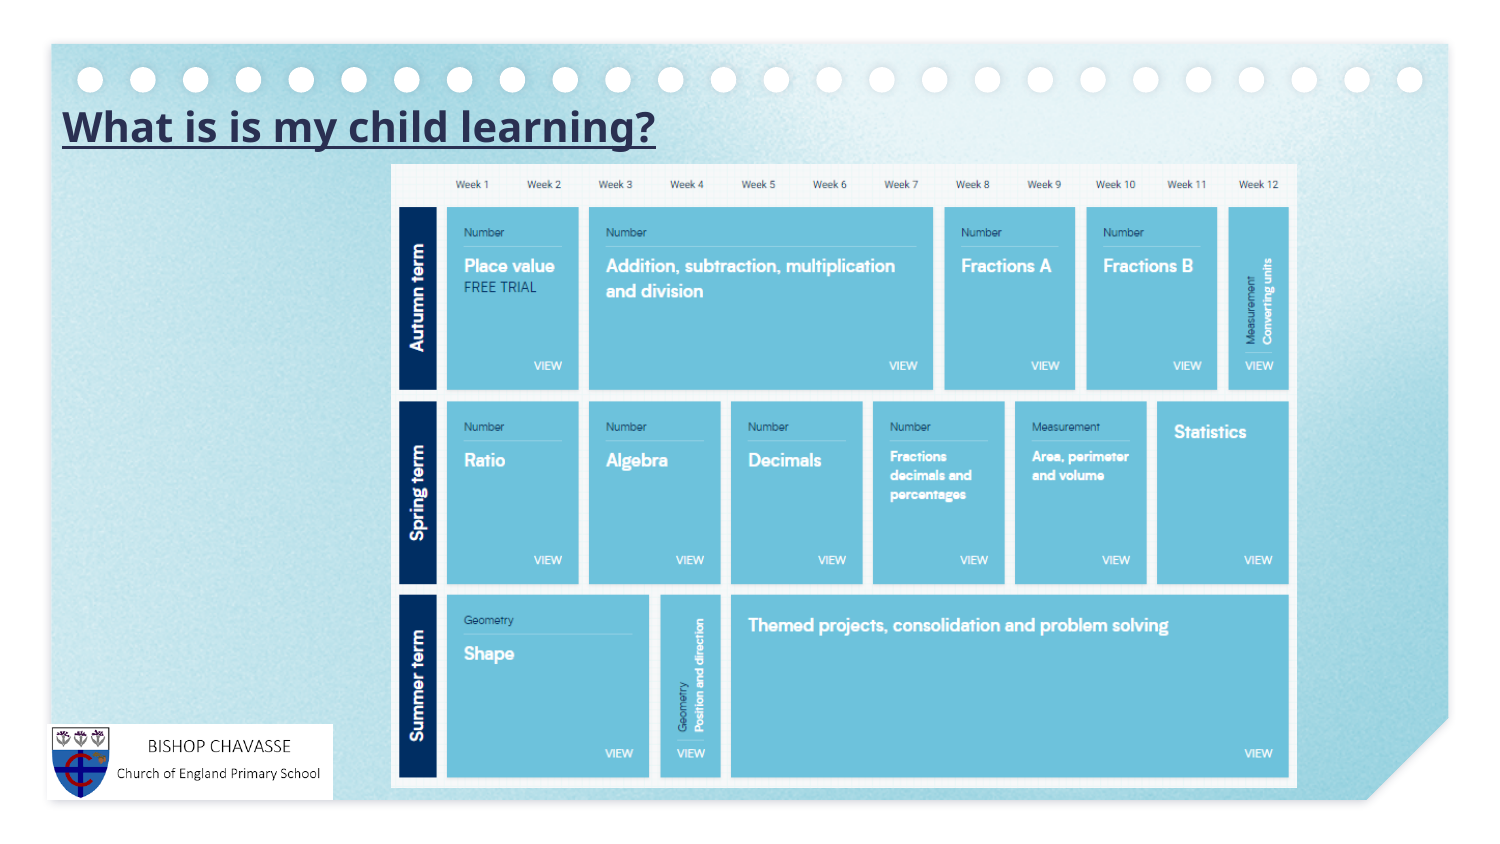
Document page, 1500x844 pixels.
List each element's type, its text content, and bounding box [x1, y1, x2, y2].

title What is is my child learning? [47, 86, 1372, 201]
picture [47, 43, 1449, 800]
